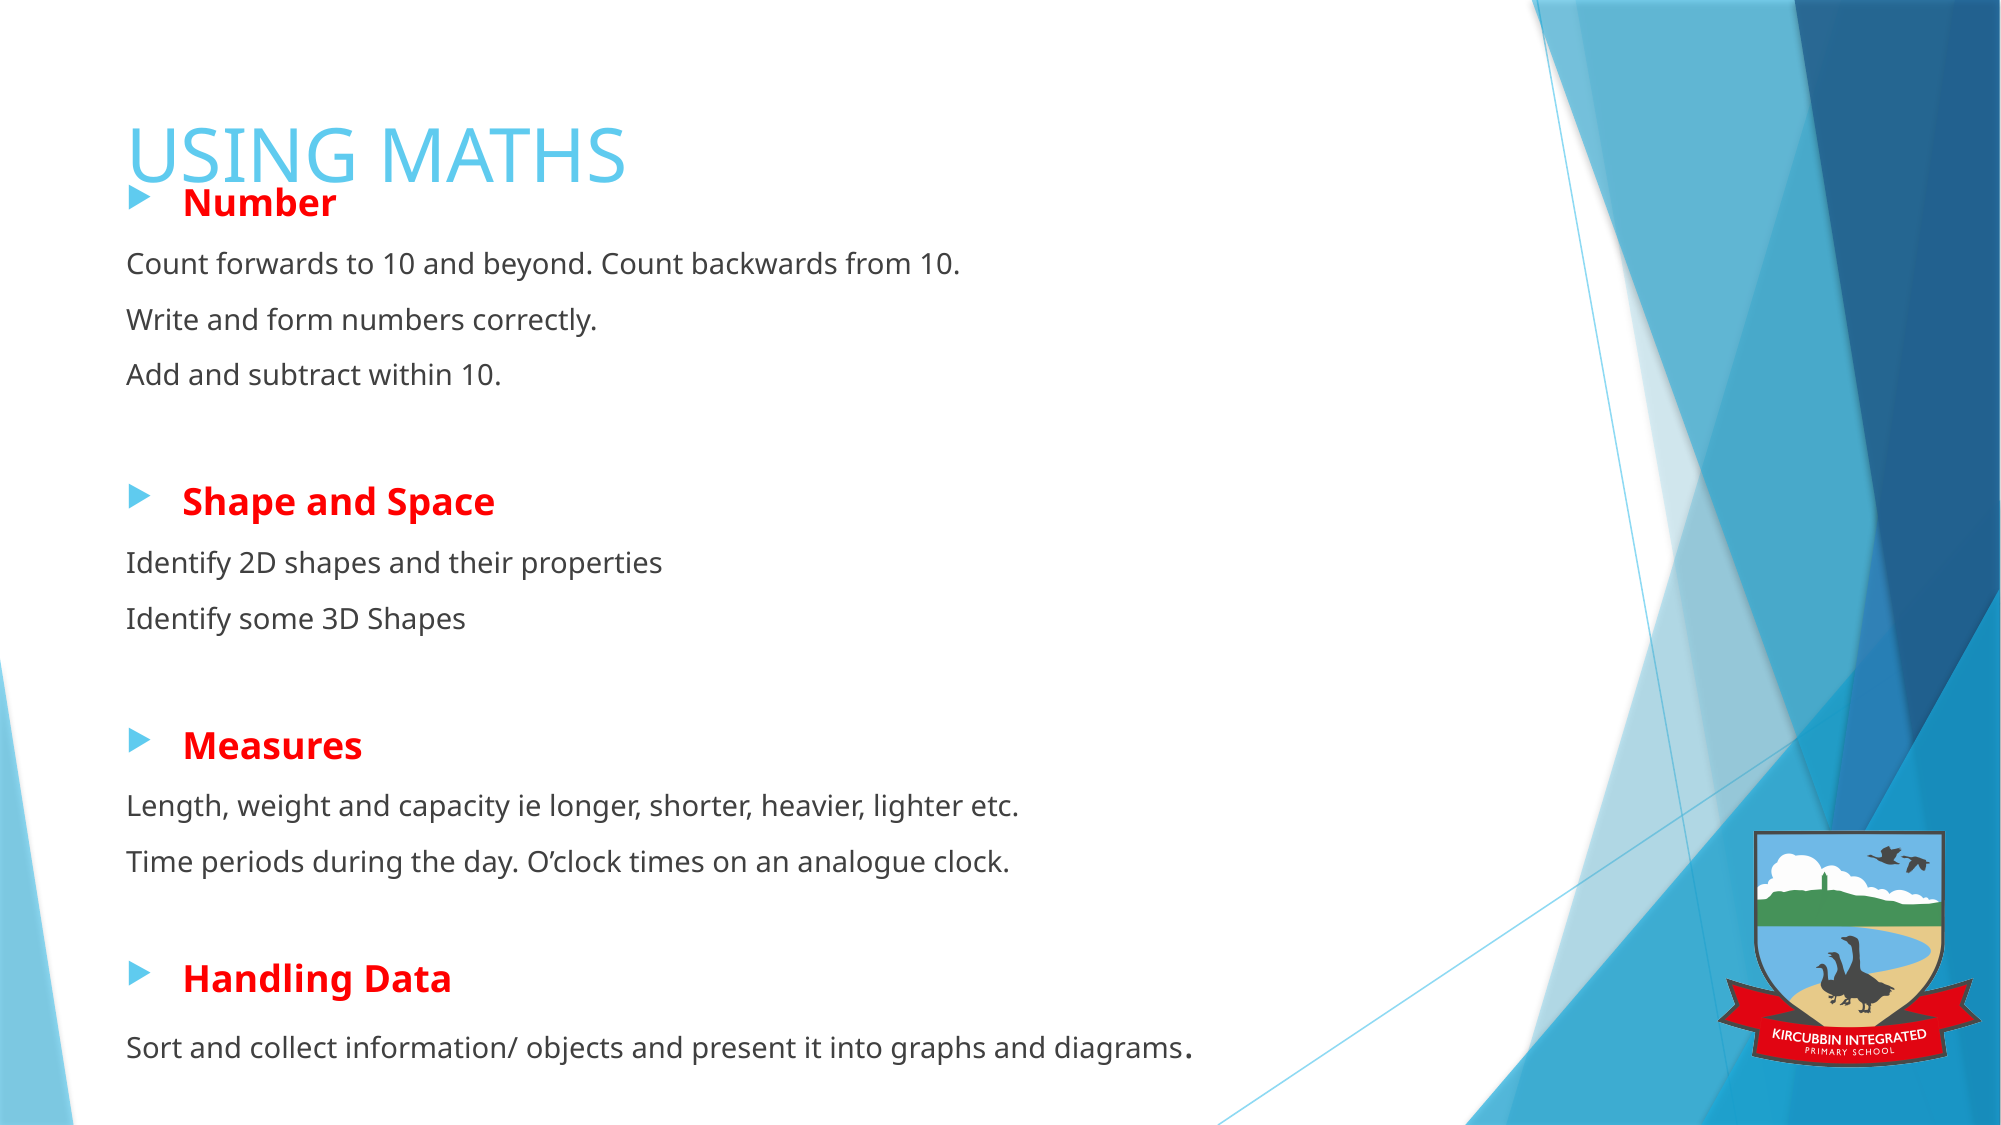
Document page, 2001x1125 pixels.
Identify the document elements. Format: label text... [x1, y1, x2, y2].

picture [1673, 773, 2000, 1125]
title USING MATHS [111, 99, 1522, 171]
list Number Count forwards to 10 and beyond. Count backwards from 10. Write and form numbers correctly. Add and subtract within 10. Shape and Space Identify 2D shapes and their properties Identify some 3D Shapes Measures Length, weight and capacity ie longer, shorter, heavier, lighter etc. Time periods during the day. O’clock times on an analogue clock. Handling Data Sort and collect information/ objects and present it into graphs and diagrams. [111, 171, 1522, 991]
